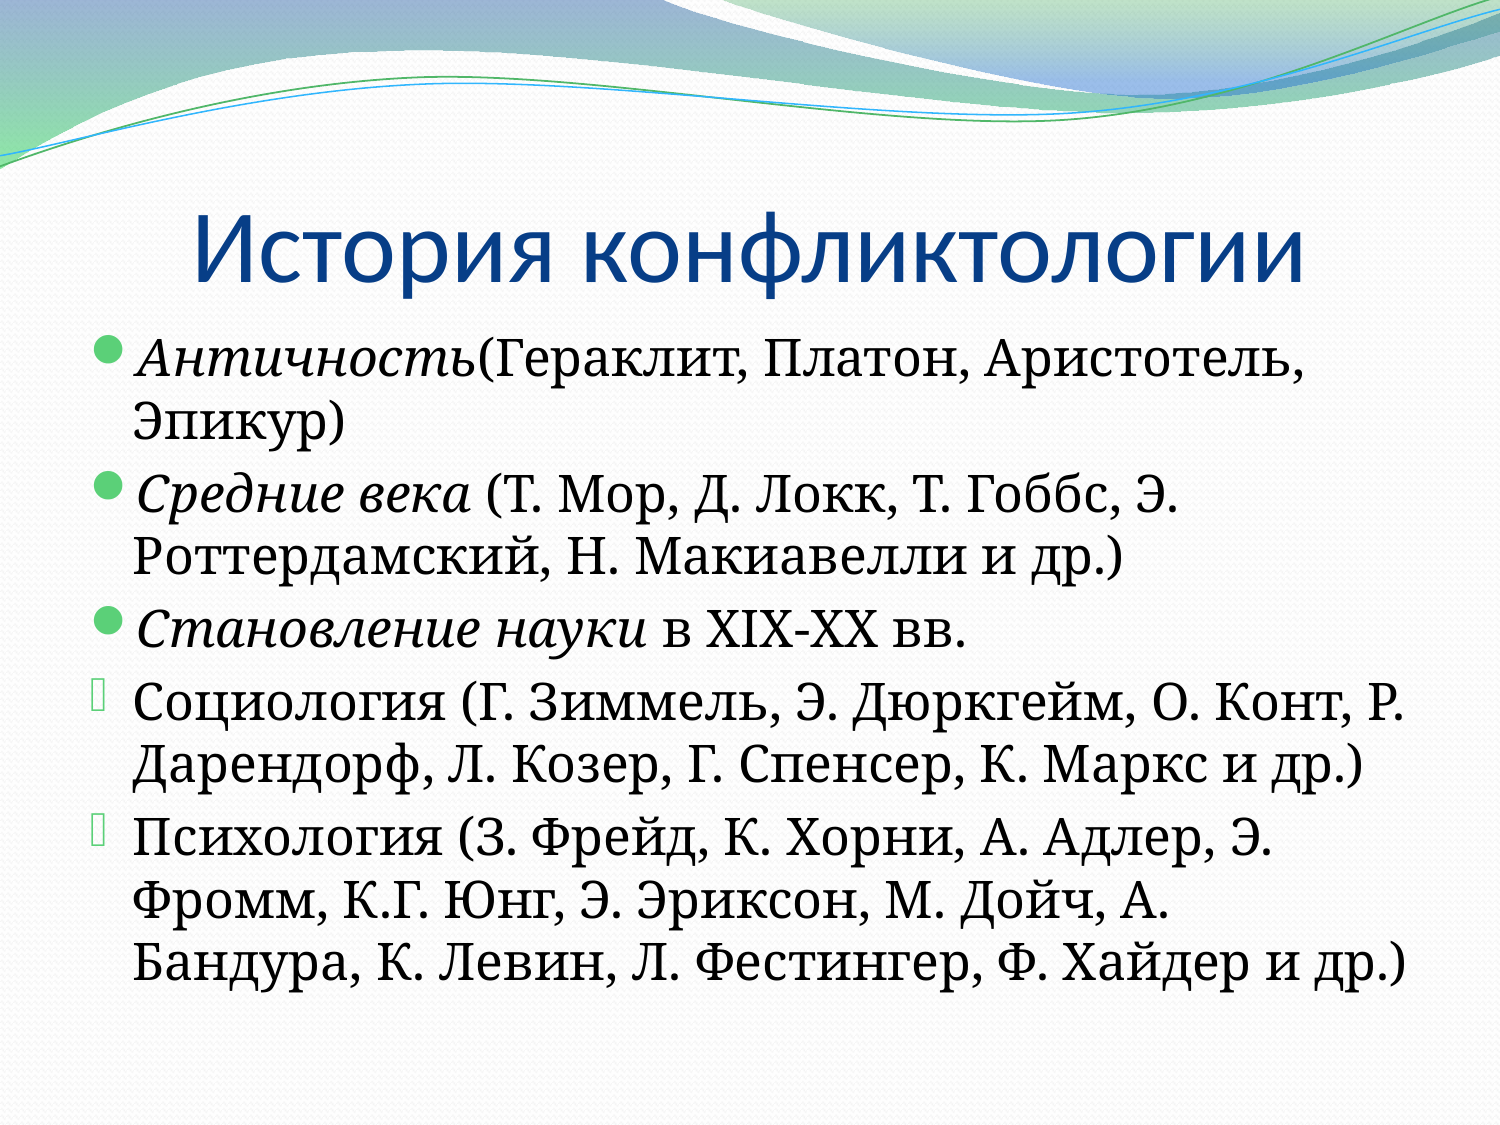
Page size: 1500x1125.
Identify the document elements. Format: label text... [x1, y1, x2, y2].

title История конфликтологии [75, 115, 1425, 303]
list Античность(Гераклит, Платон, Аристотель, Эпикур) Средние века (Т. Мор, Д. Локк, Т. Гоббс, Э. Роттердамский, Н. Макиавелли и др.) Становление науки в XIX-XX вв. Социология (Г. Зиммель, Э. Дюркгейм, О. Конт, Р. Дарендорф, Л. Козер, Г. Спенсер, К. Маркс и др.) Психология (З. Фрейд, К. Хорни, А. Адлер, Э. Фромм, К.Г. Юнг, Э. Эриксон, М. Дойч, А. Бандура, К. Левин, Л. Фестингер, Ф. Хайдер и др.) [75, 317, 1425, 1038]
